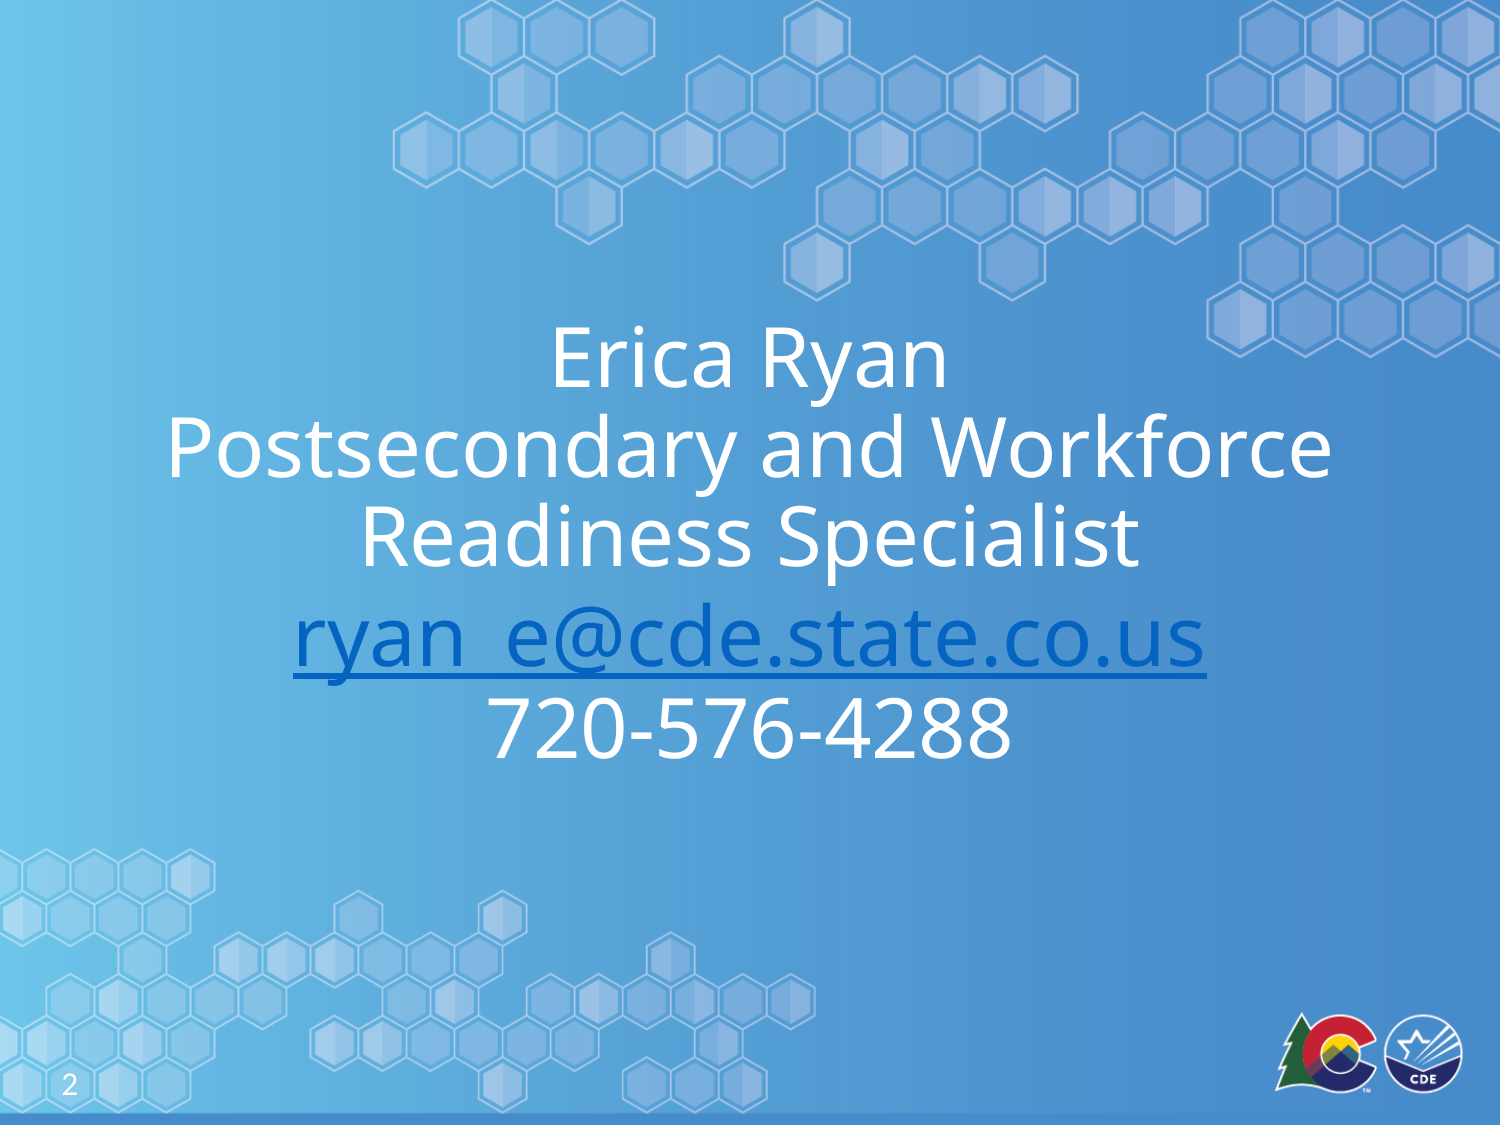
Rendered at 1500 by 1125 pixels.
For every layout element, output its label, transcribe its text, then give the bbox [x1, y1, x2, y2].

picture [0, 0, 1500, 1125]
slide_number 2 [46, 1054, 385, 1115]
title Erica Ryan Postsecondary and Workforce Readiness Specialist ryan_e@cde.state.co.us 720-576-4288 [112, 307, 1388, 810]
